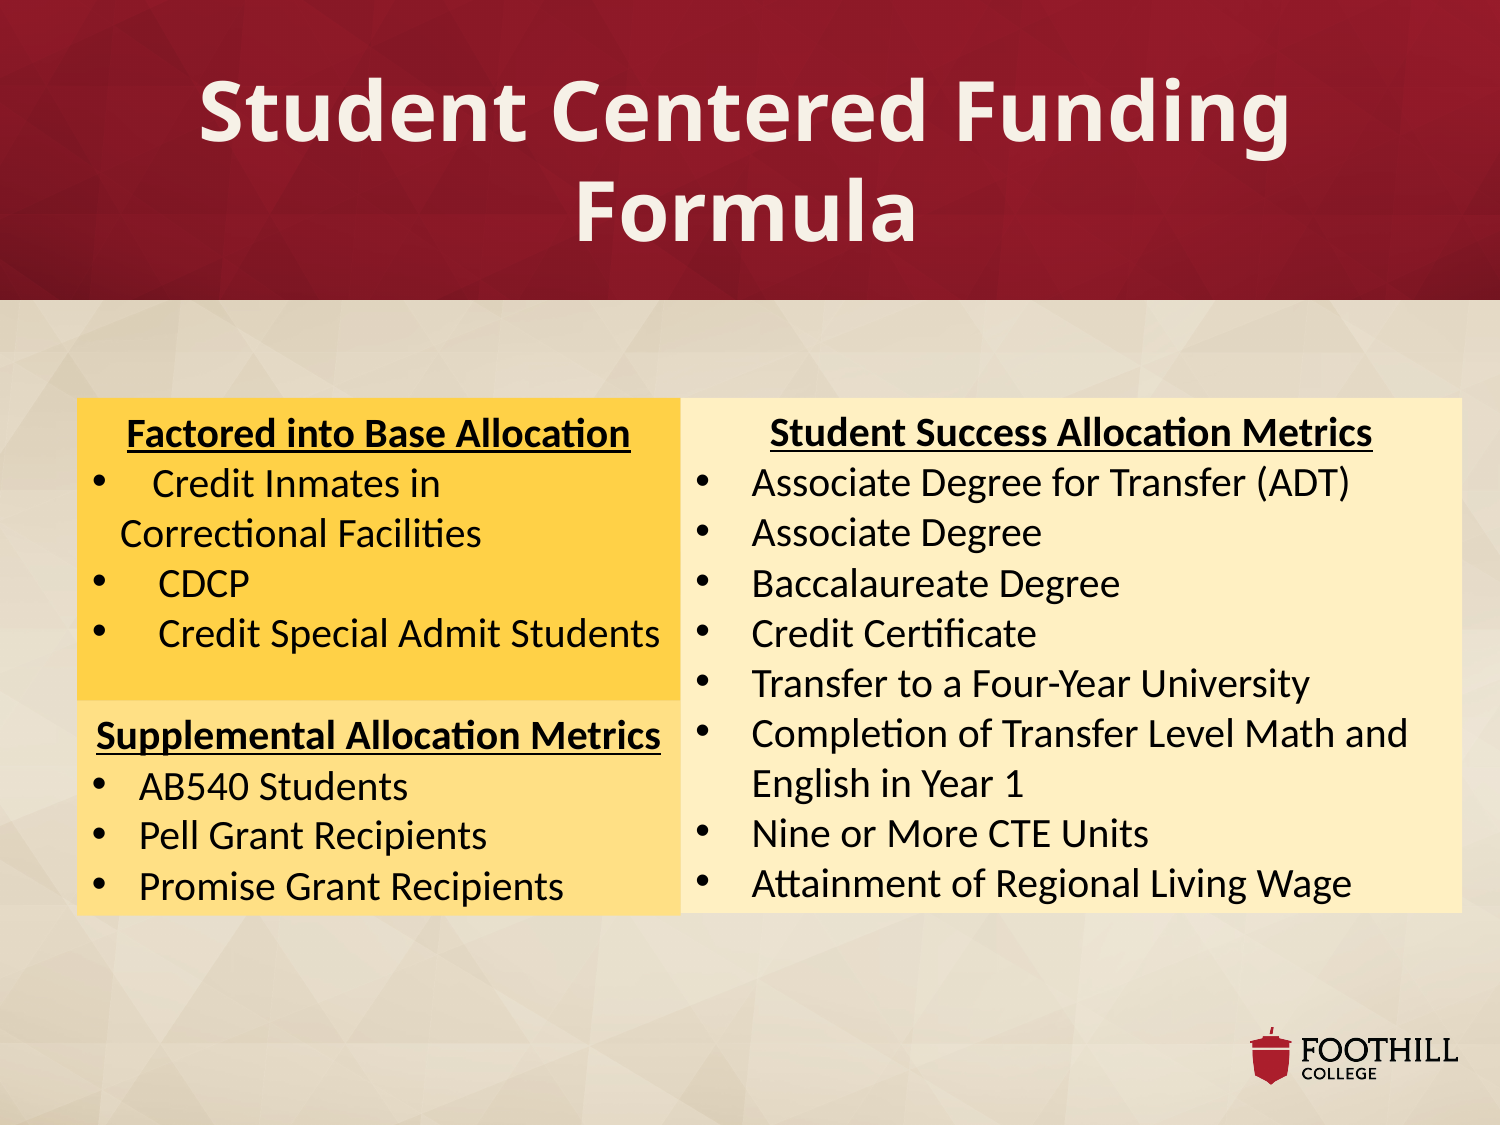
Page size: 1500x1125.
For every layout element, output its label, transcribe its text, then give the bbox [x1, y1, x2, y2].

text_box Factored into Base Allocation Credit Inmates in Correctional Facilities CDCP Credit Special Admit Students [77, 397, 680, 700]
title Student Centered Funding Formula [13, 55, 1479, 262]
text_box Student Success Allocation Metrics Associate Degree for Transfer (ADT) Associate Degree Baccalaureate Degree Credit Certificate Transfer to a Four-Year University Completion of Transfer Level Math and English in Year 1 Nine or More CTE Units Attainment of Regional Living Wage [680, 397, 1463, 913]
picture [0, 0, 1500, 1125]
text_box Supplemental Allocation Metrics AB540 Students Pell Grant Recipients Promise Grant Recipients [77, 700, 681, 916]
